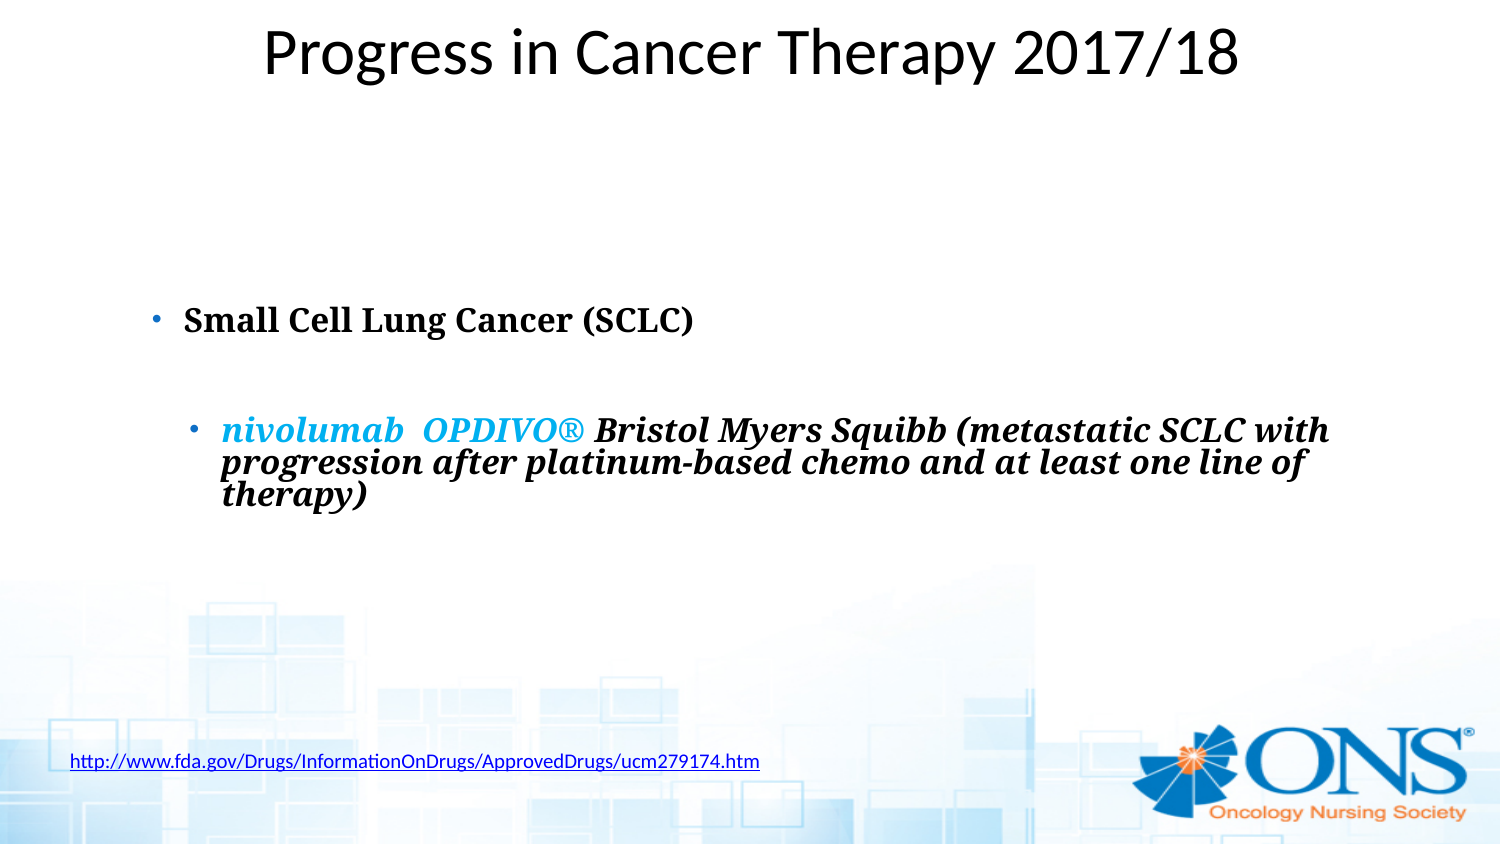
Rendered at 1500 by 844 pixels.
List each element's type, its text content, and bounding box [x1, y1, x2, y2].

picture [0, 0, 1500, 844]
title Progress in Cancer Therapy 2017/18 [77, 0, 1428, 95]
text_box http://www.fda.gov/Drugs/InformationOnDrugs/ApprovedDrugs/ucm279174.htm [55, 740, 1005, 780]
list Small Cell Lung Cancer (SCLC) nivolumab OPDIVO® Bristol Myers Squibb (metastatic SCLC with progression after platinum-based chemo and at least one line of therapy) [33, 112, 1428, 741]
